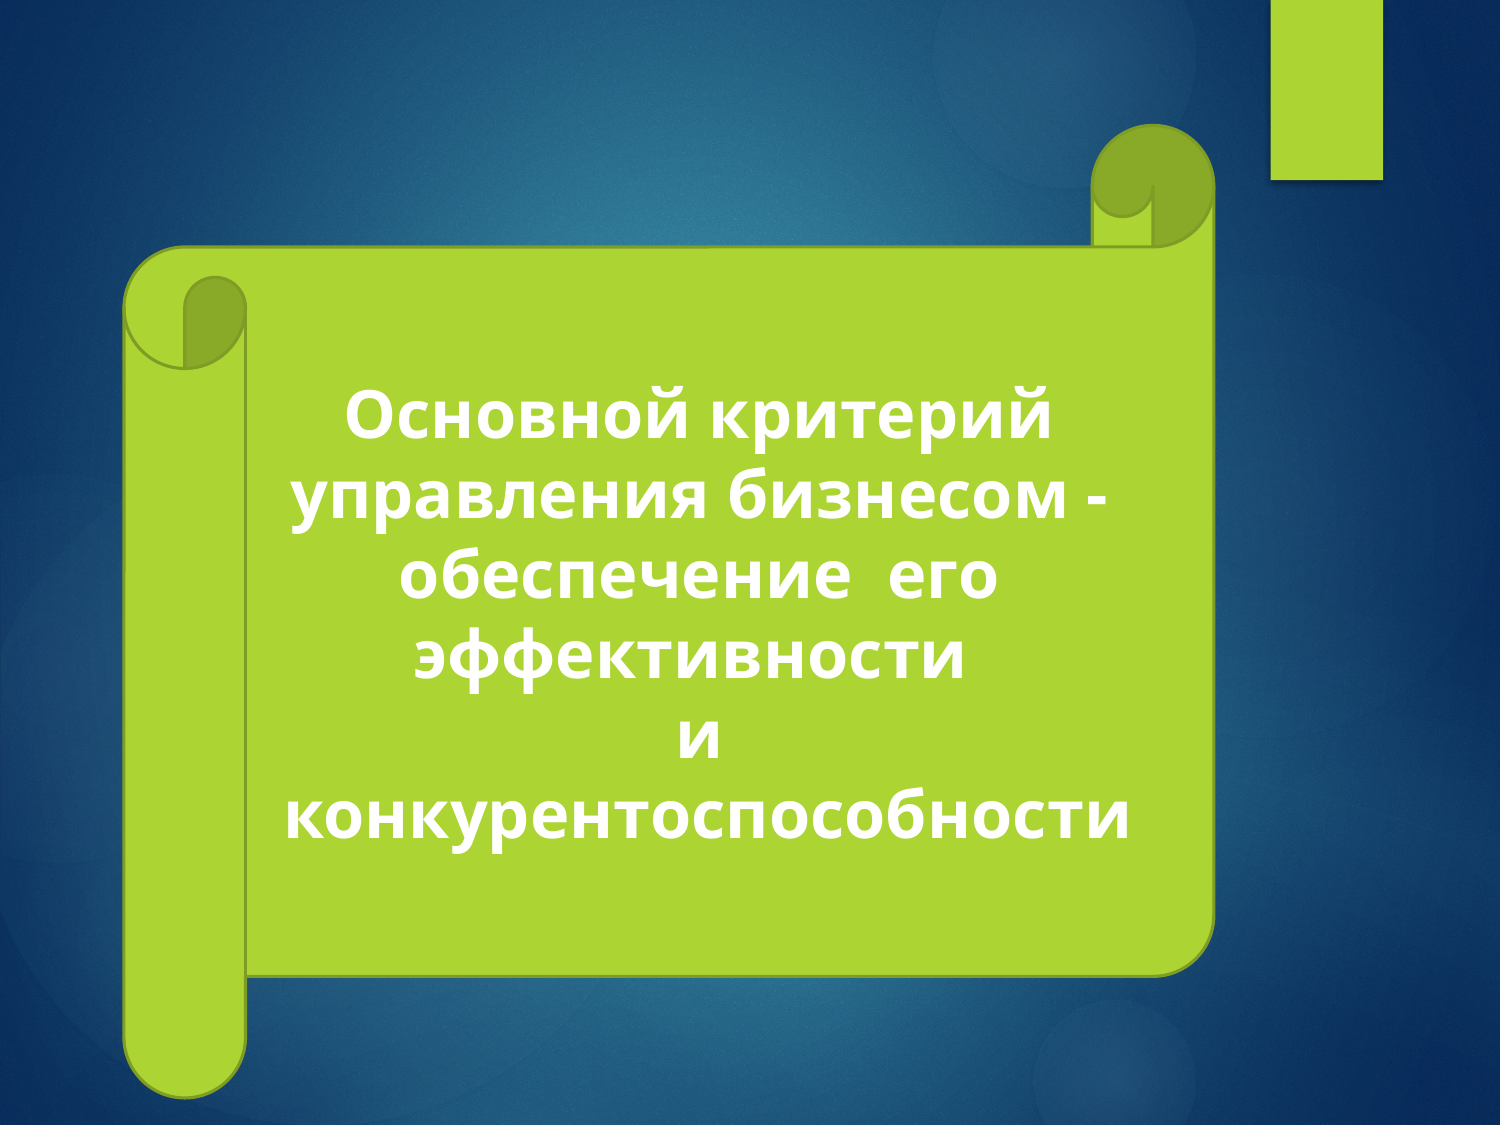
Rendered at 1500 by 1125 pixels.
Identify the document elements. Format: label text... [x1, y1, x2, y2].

text_box Основной критерий управления бизнесом - обеспечение его эффективности и конкурентоспособности [122, 123, 1216, 1100]
